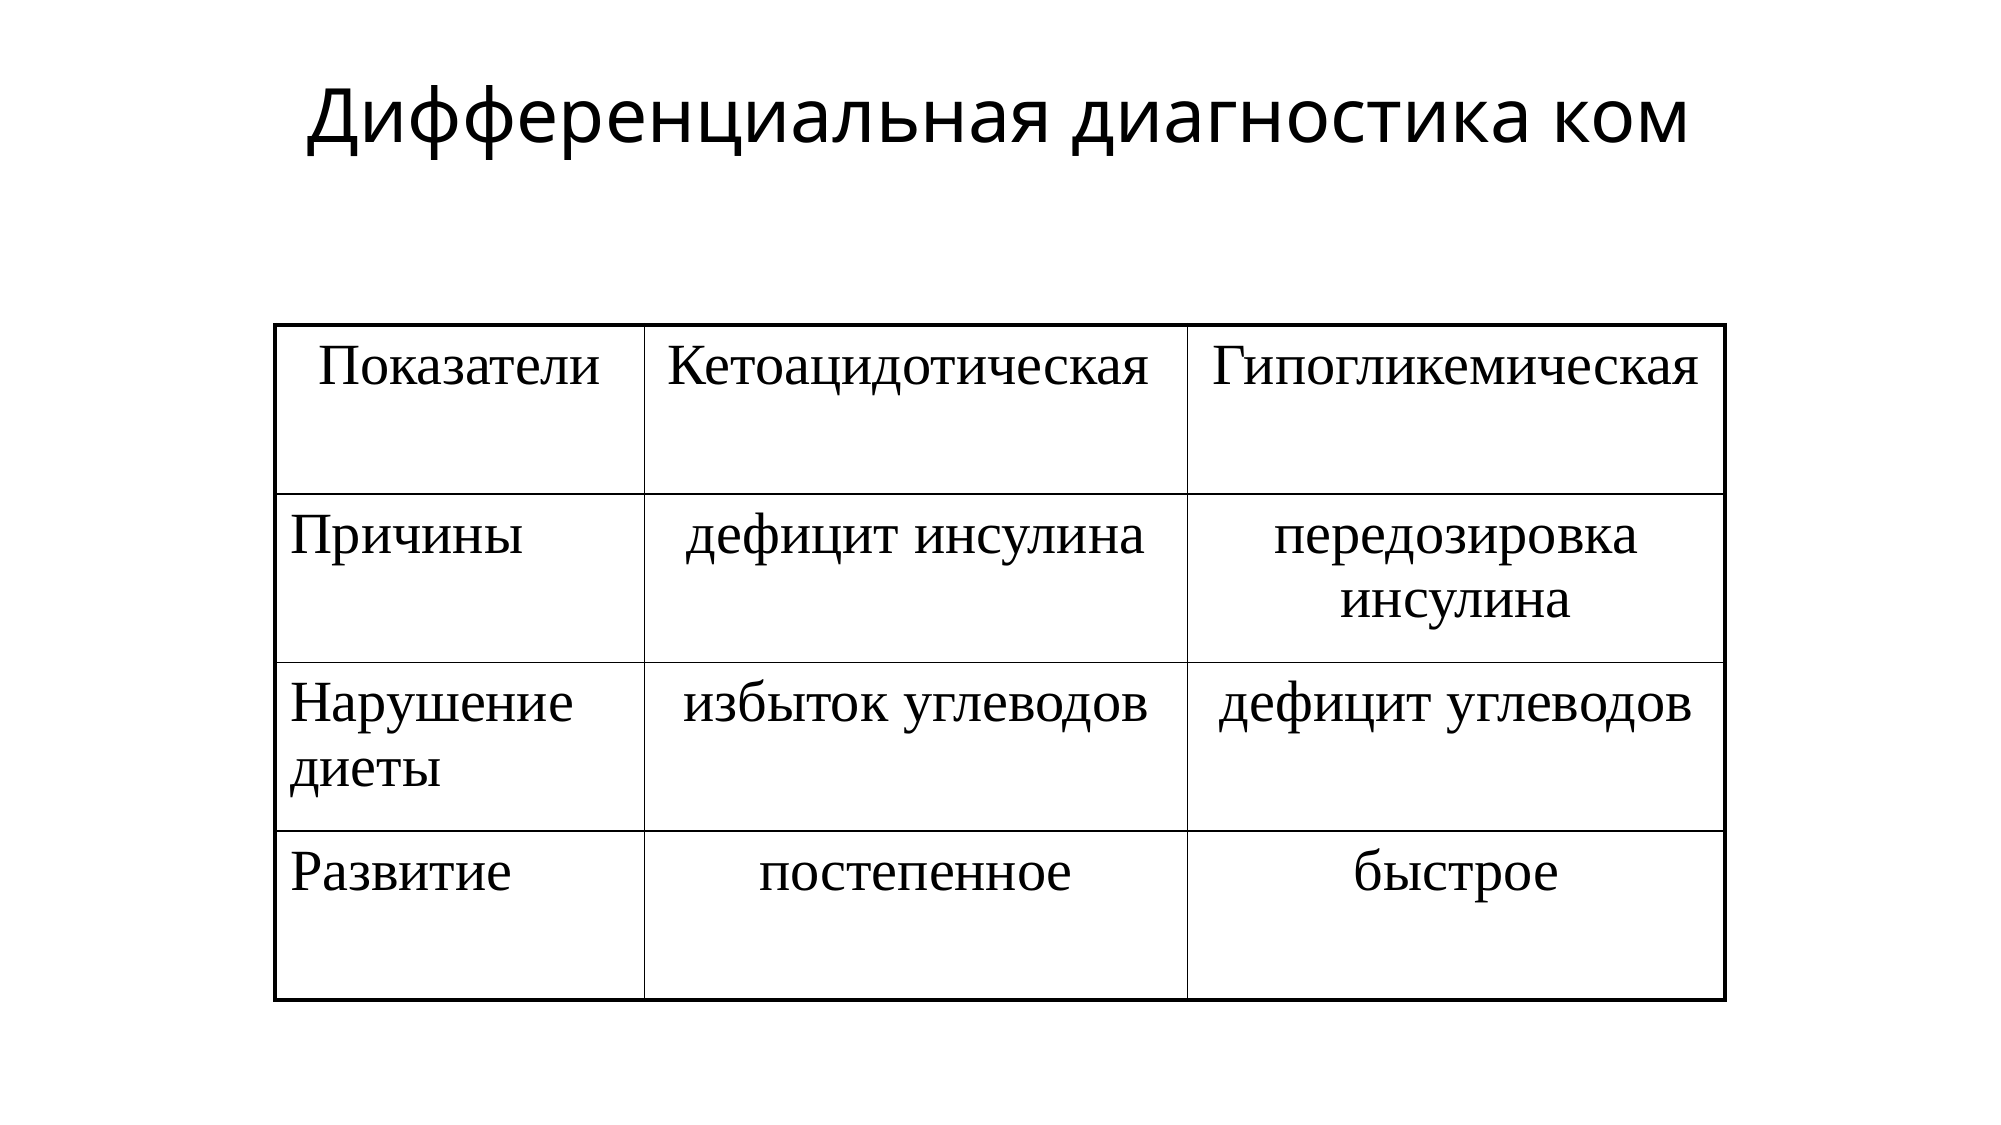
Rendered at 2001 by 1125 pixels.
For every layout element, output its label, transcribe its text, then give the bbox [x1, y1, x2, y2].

table_header Показатели [277, 327, 644, 493]
table_header Кетоацидотическая [645, 327, 1187, 493]
table_cell избыток углеводов [645, 663, 1187, 830]
table_cell постепенное [645, 832, 1187, 998]
table_cell быстрое [1188, 832, 1723, 998]
table_cell дефицит углеводов [1188, 663, 1723, 830]
table_cell дефицит инсулина [645, 495, 1187, 662]
table_cell Развитие [277, 832, 644, 998]
title Дифференциальная диагностика ком [287, 37, 1713, 188]
table_cell Нарушение диеты [277, 663, 644, 830]
table_header Гипогликемическая [1188, 327, 1723, 493]
table_cell передозировка инсулина [1188, 495, 1723, 662]
table_cell Причины [277, 495, 644, 662]
